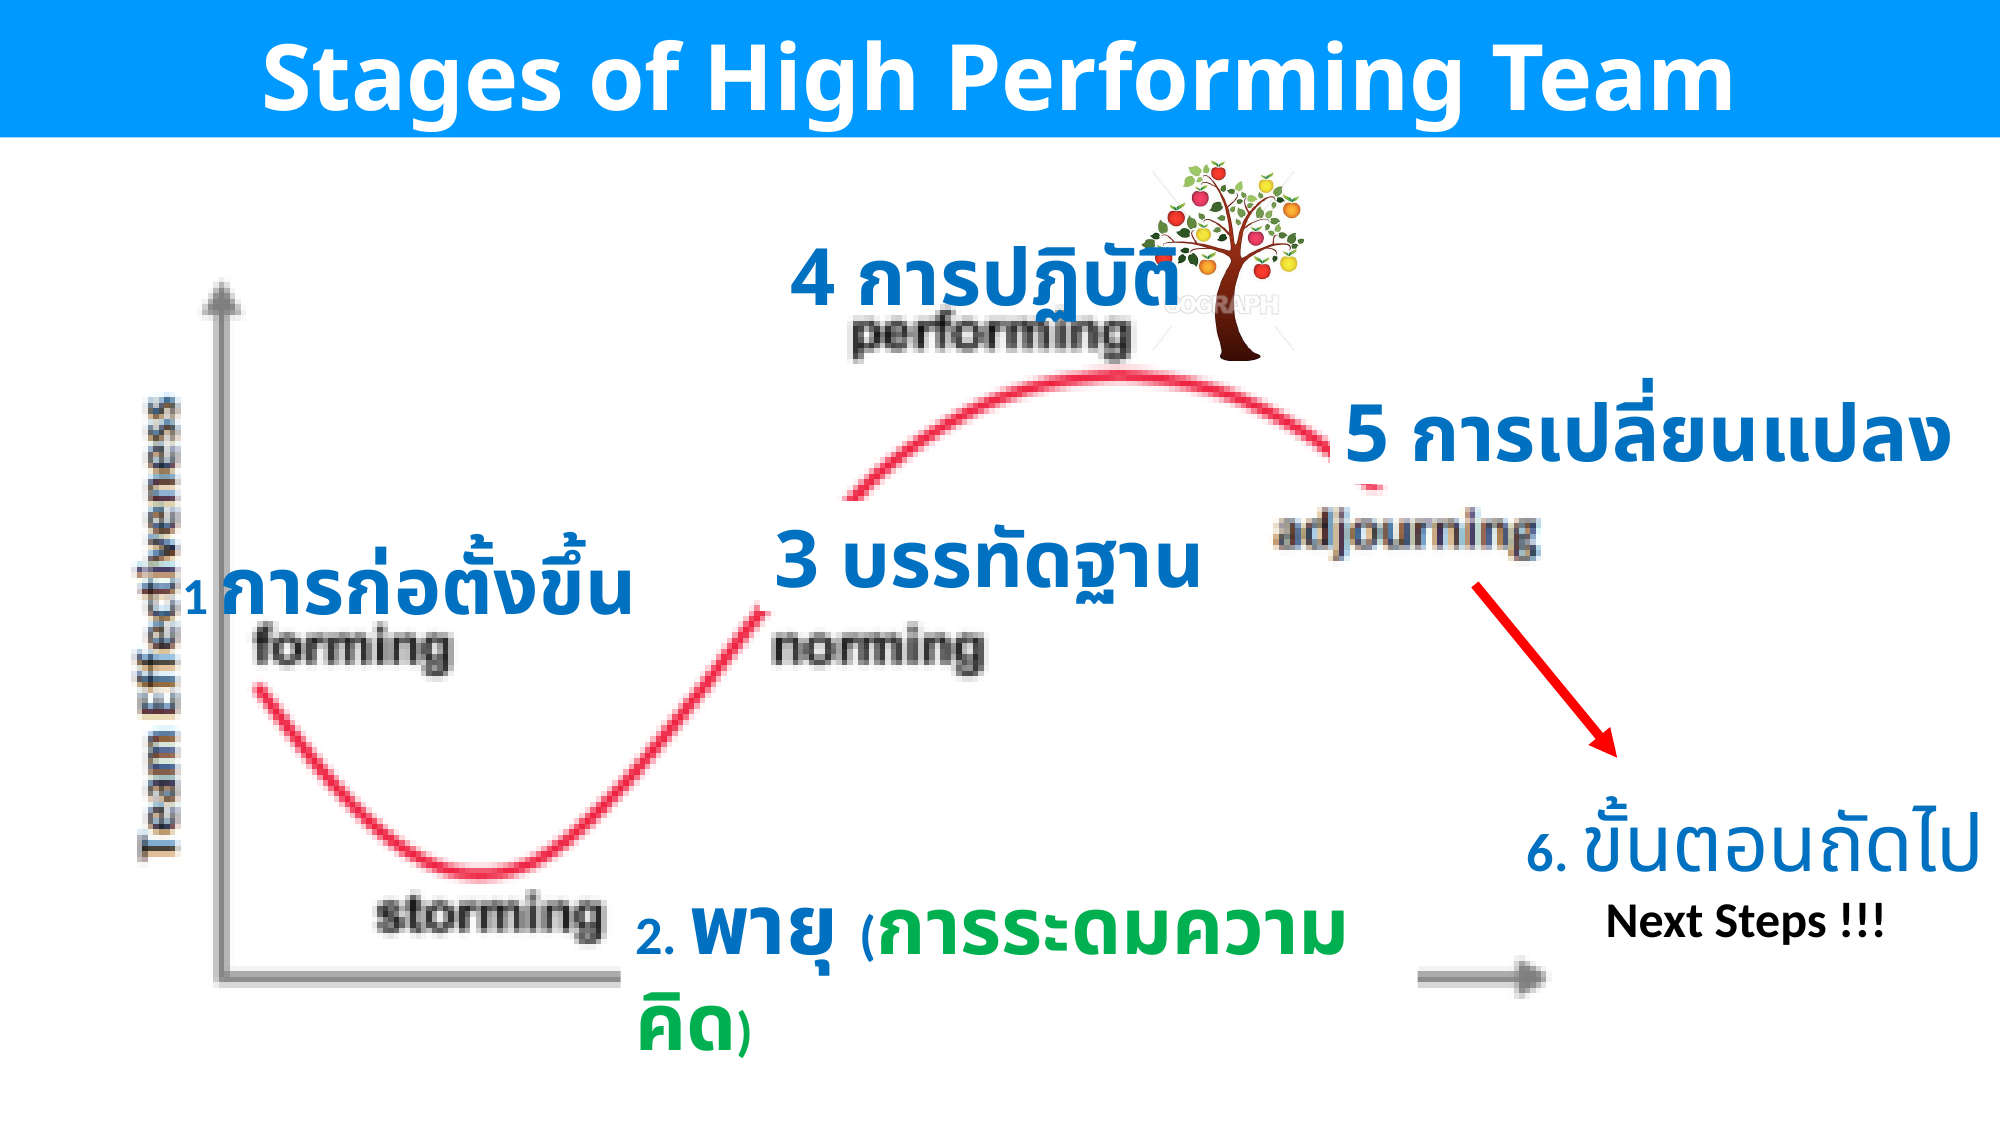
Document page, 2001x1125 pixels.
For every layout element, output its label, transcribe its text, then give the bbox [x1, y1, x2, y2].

text_box 4 การปฏิบัติ [775, 219, 1141, 260]
text_box 5 การเปลี่ยนแปลง [1569, 374, 1989, 485]
title Stages of High Performing Team [0, 0, 2000, 138]
picture [120, 160, 1569, 1082]
text_box 6. ขั้นตอนถัดไป Next Steps !!! [1569, 785, 2000, 955]
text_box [1474, 584, 1618, 758]
